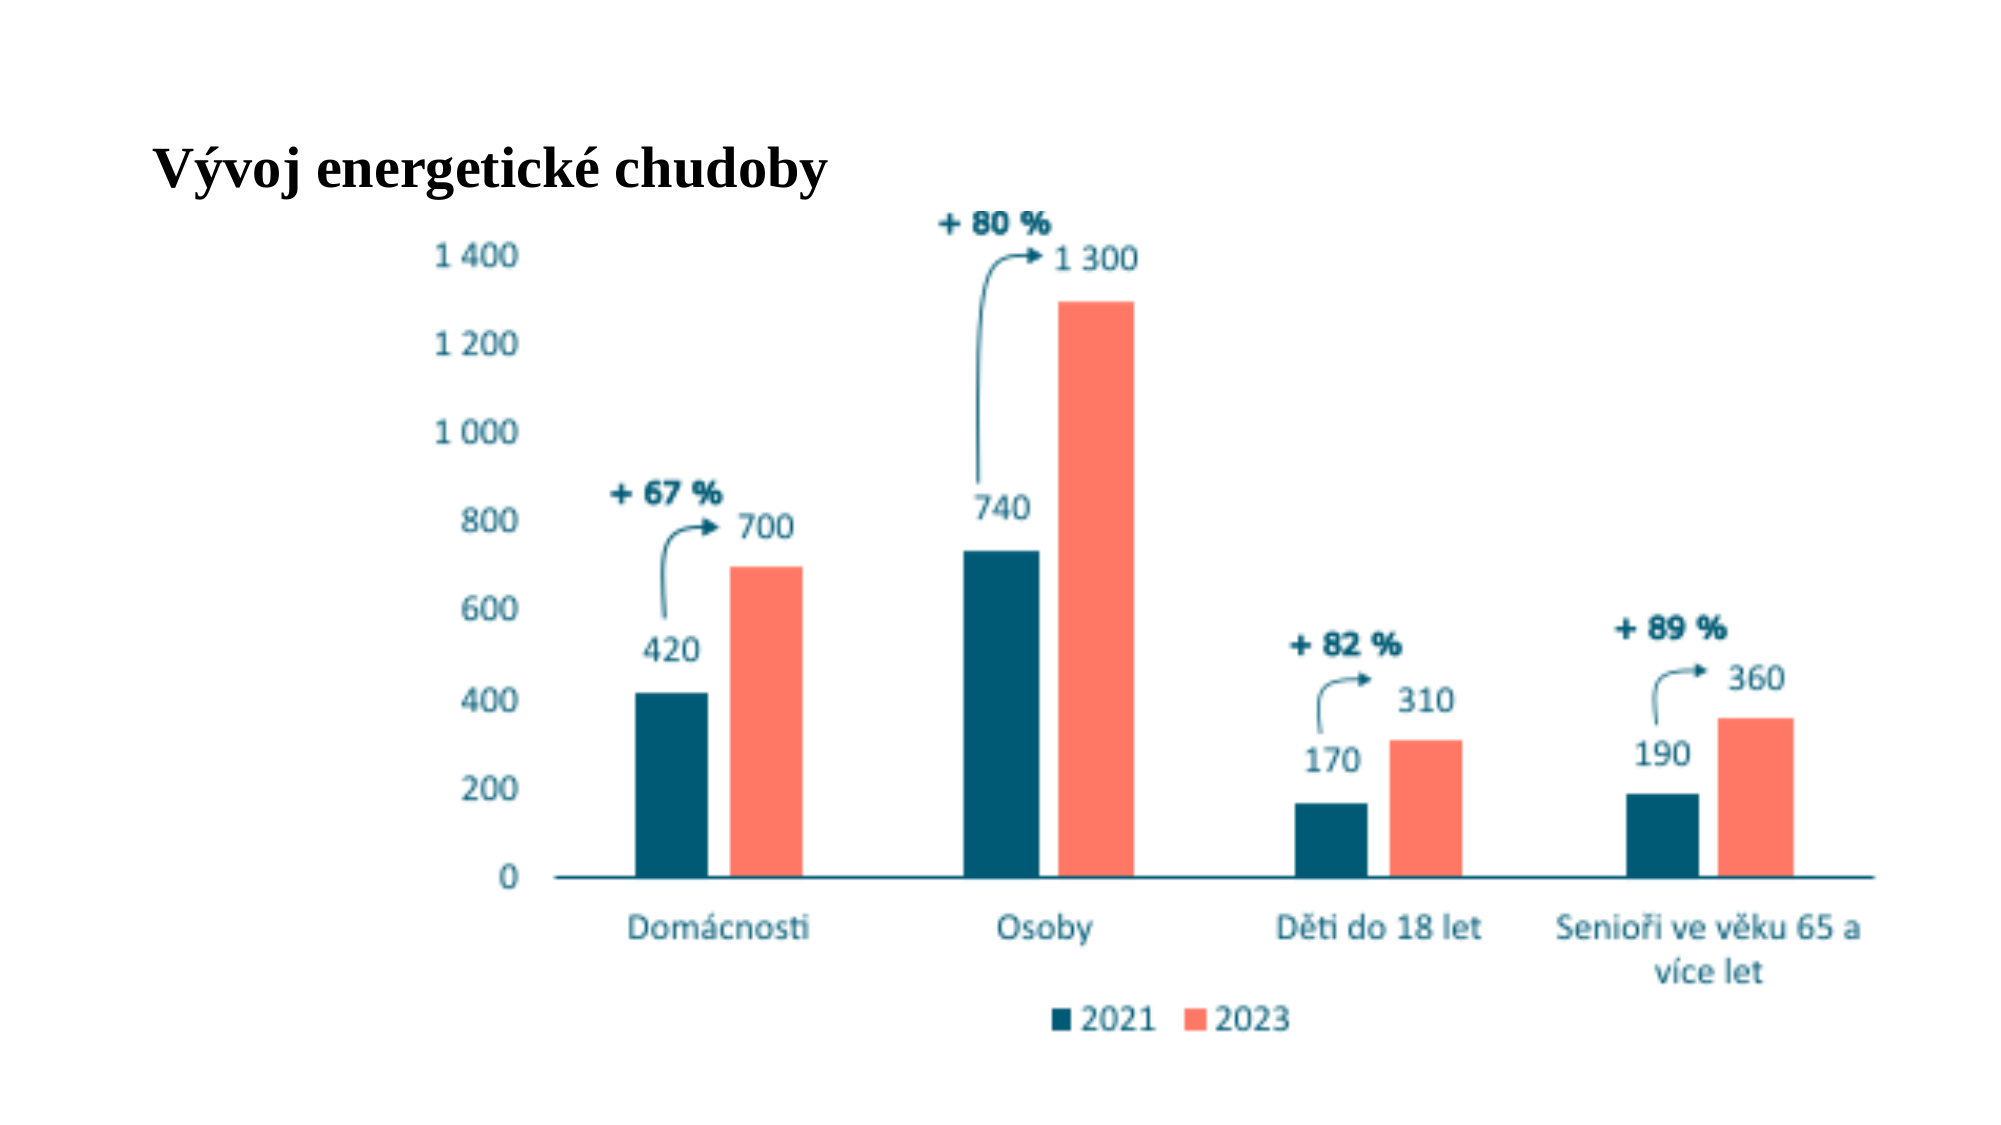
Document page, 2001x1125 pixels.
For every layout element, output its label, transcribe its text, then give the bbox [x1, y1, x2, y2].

title Vývoj energetické chudoby [137, 59, 1863, 278]
picture [406, 211, 1921, 1120]
